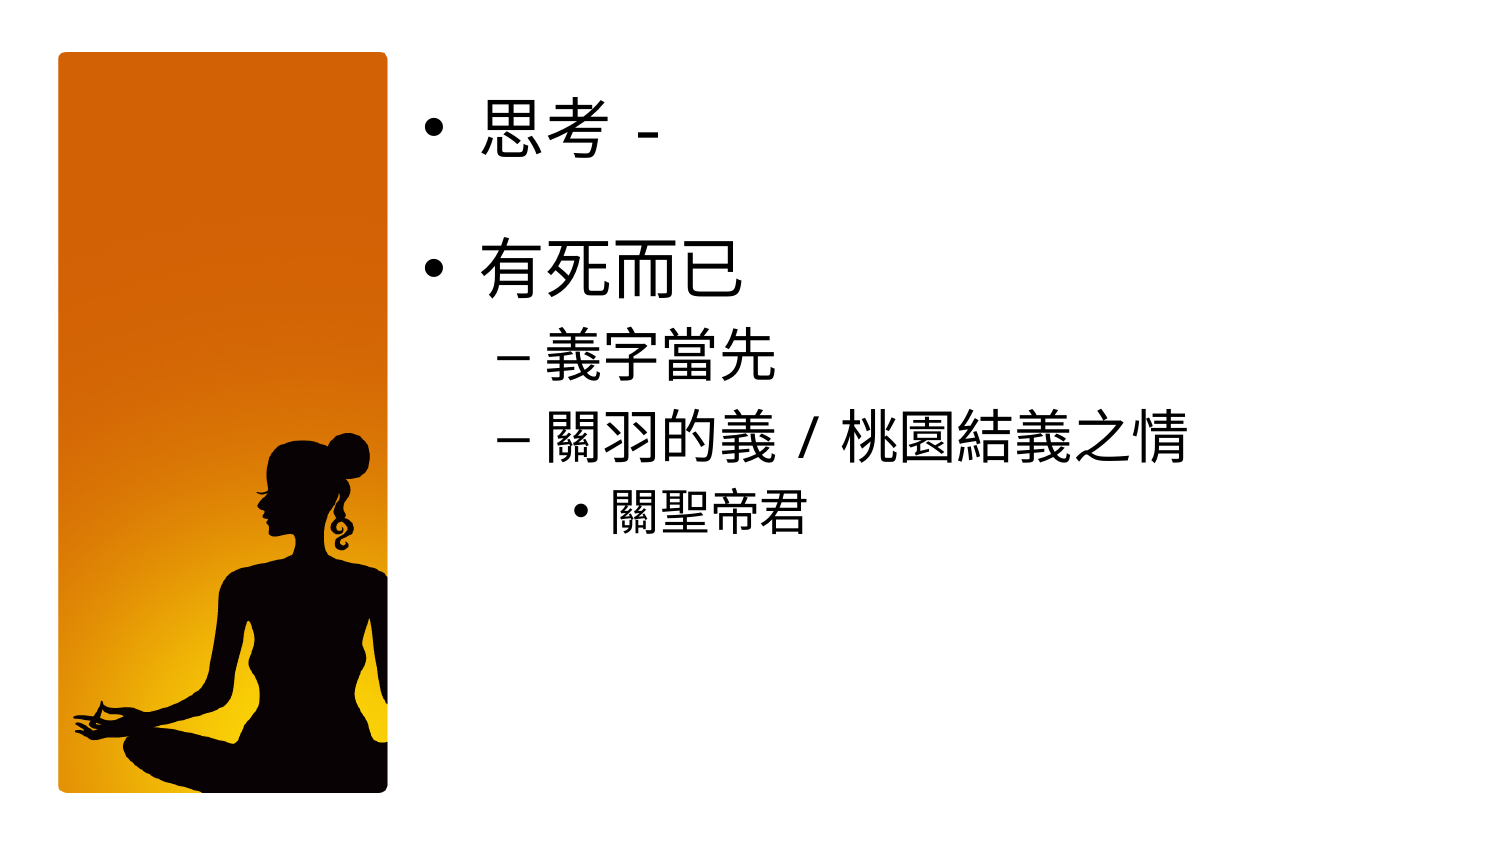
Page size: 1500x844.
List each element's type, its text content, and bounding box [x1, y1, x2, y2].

title 思考- [407, 56, 1425, 197]
picture [0, 0, 1500, 844]
list 有死而已 義字當先 關羽的義/桃園結義之情 關聖帝君 [407, 219, 1425, 777]
